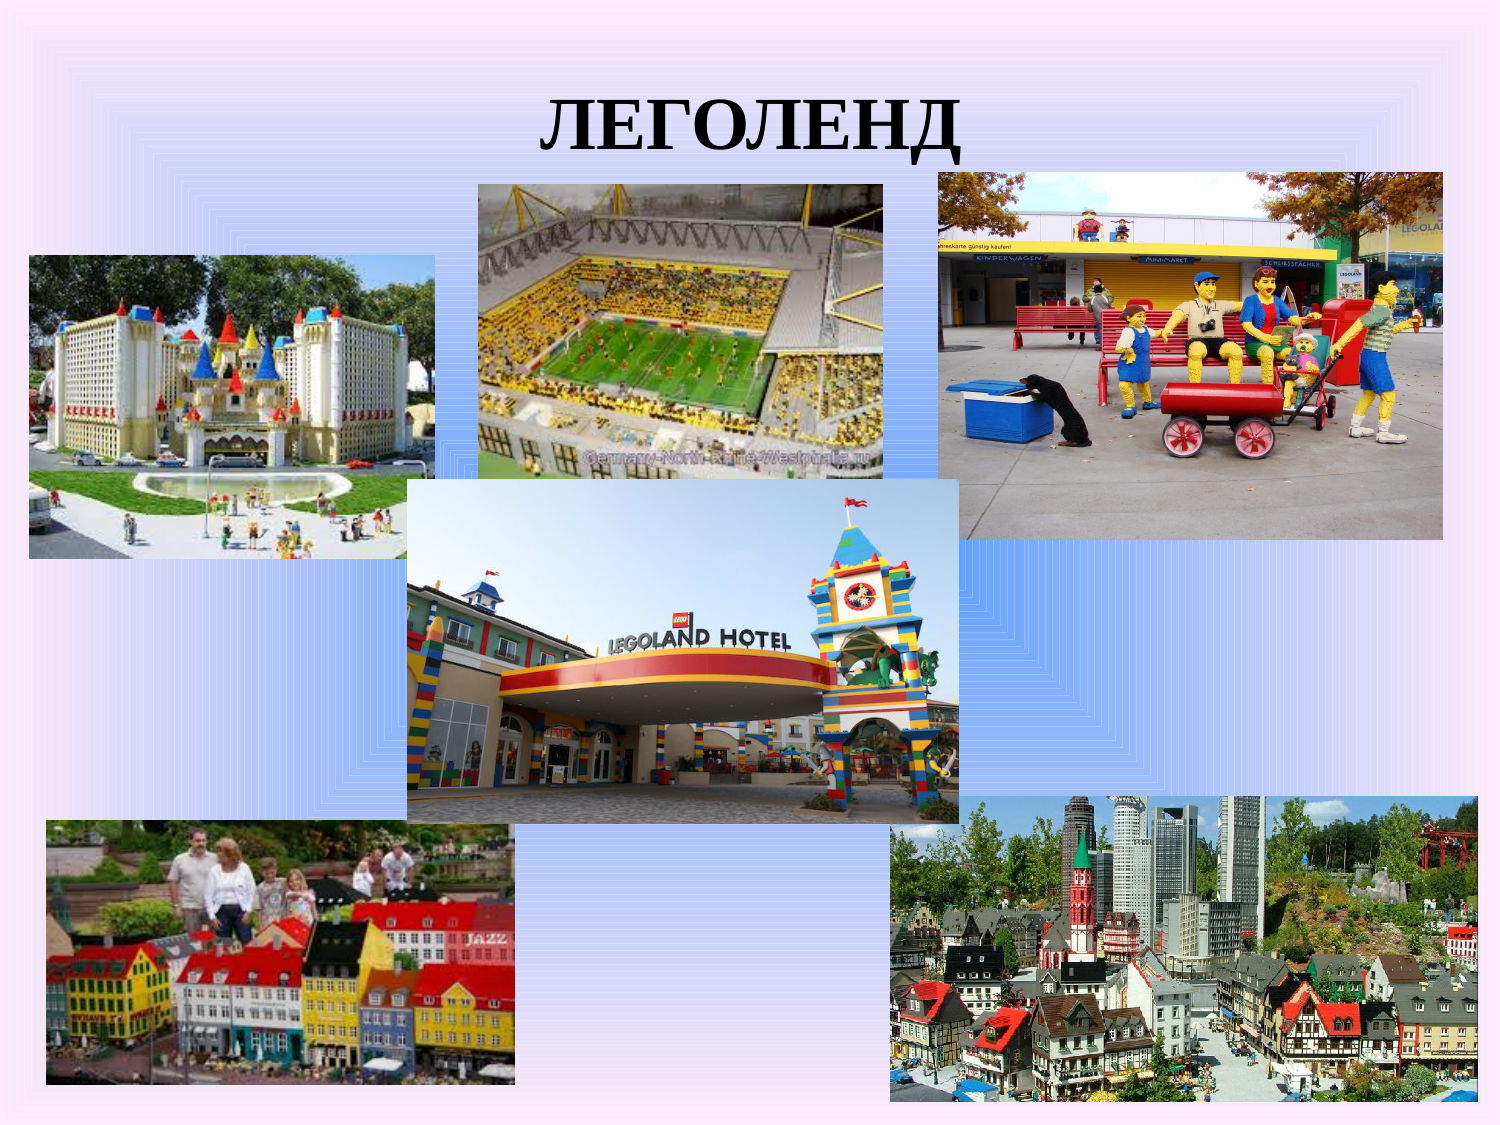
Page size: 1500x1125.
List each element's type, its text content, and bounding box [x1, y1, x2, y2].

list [407, 479, 959, 825]
picture [46, 820, 515, 1085]
picture [938, 172, 1444, 541]
picture [890, 796, 1478, 1102]
picture [29, 255, 435, 559]
title ЛЕГОЛЕНД [35, 0, 1468, 240]
picture [478, 184, 884, 479]
